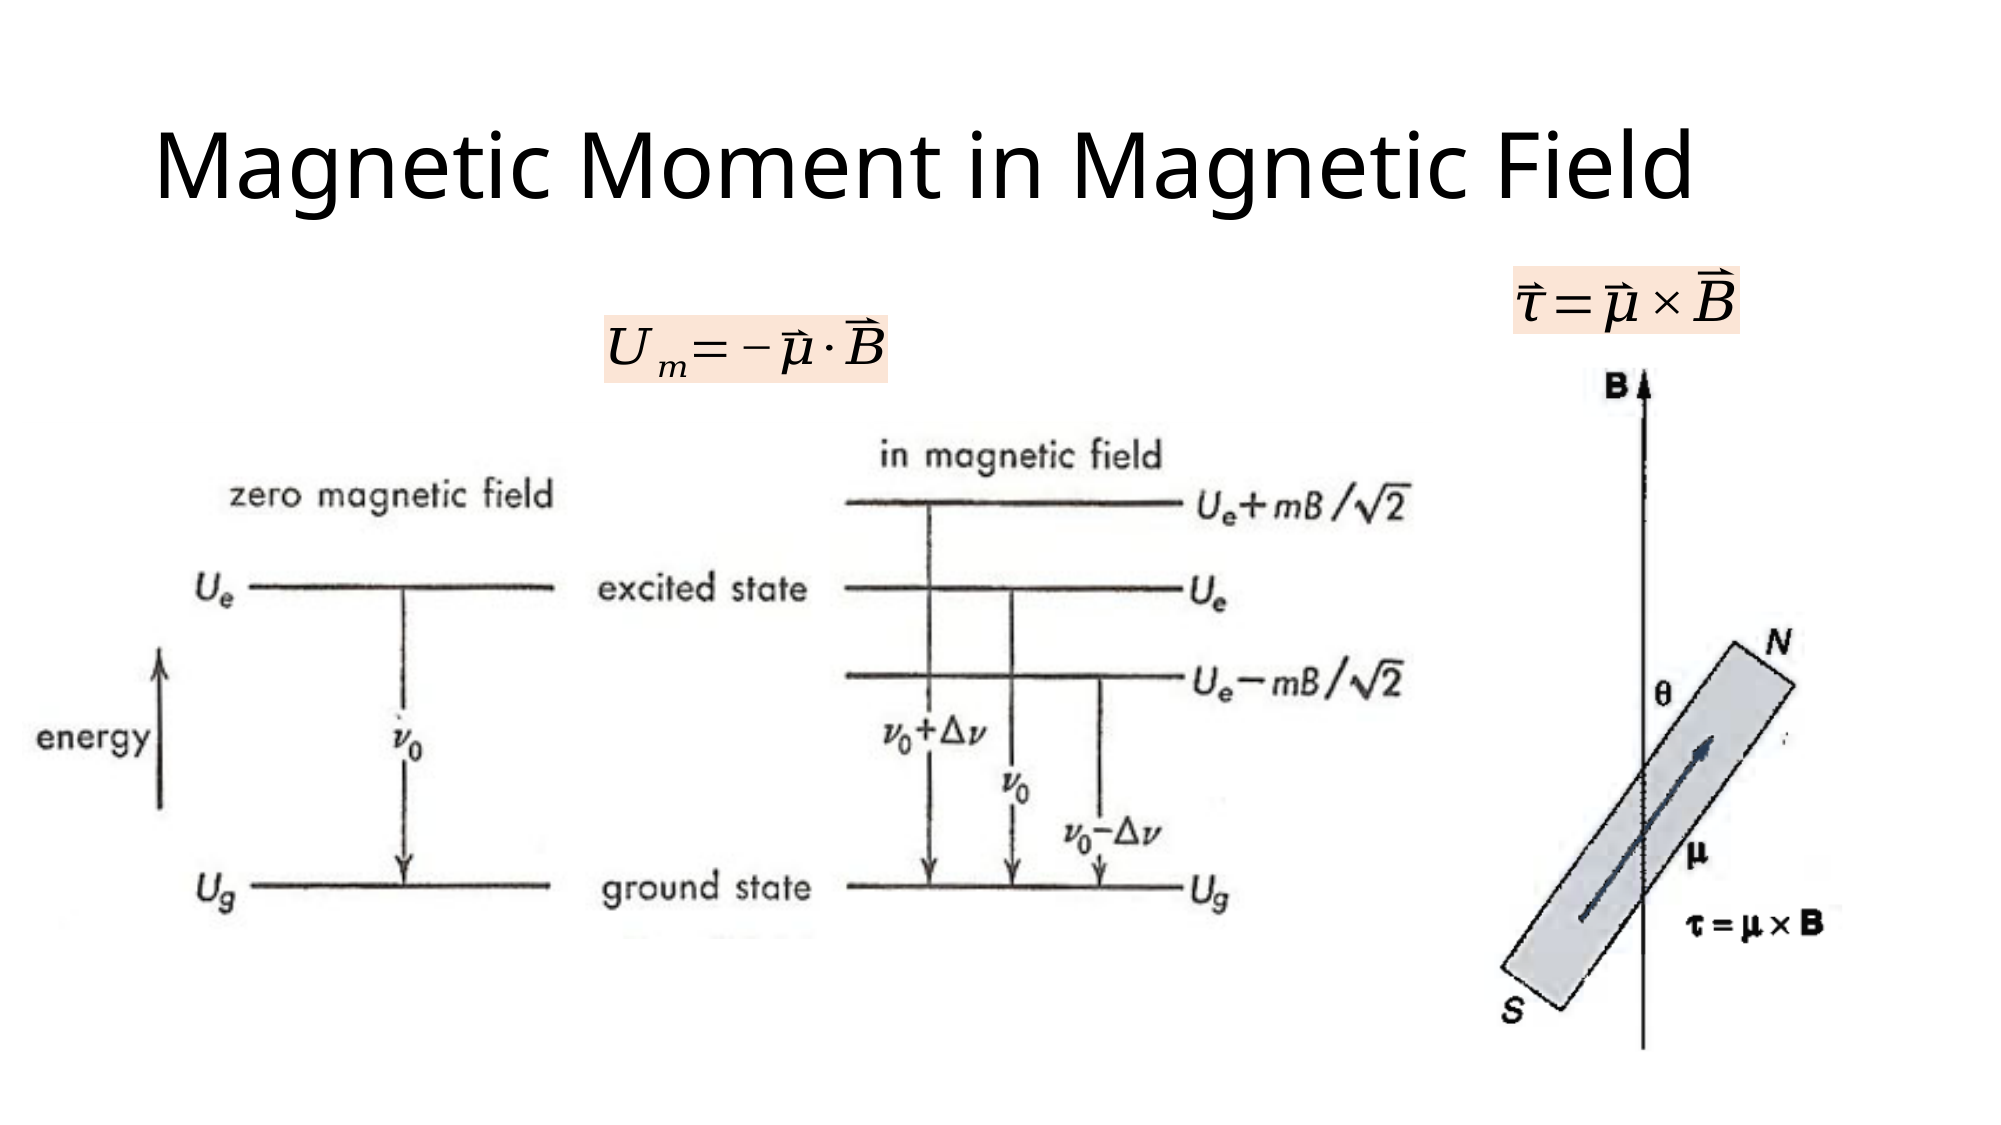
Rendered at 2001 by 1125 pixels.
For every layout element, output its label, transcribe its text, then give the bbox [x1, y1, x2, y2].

picture [22, 421, 1433, 939]
picture [1454, 350, 1843, 1063]
title Magnetic Moment in Magnetic Field [137, 59, 1863, 278]
